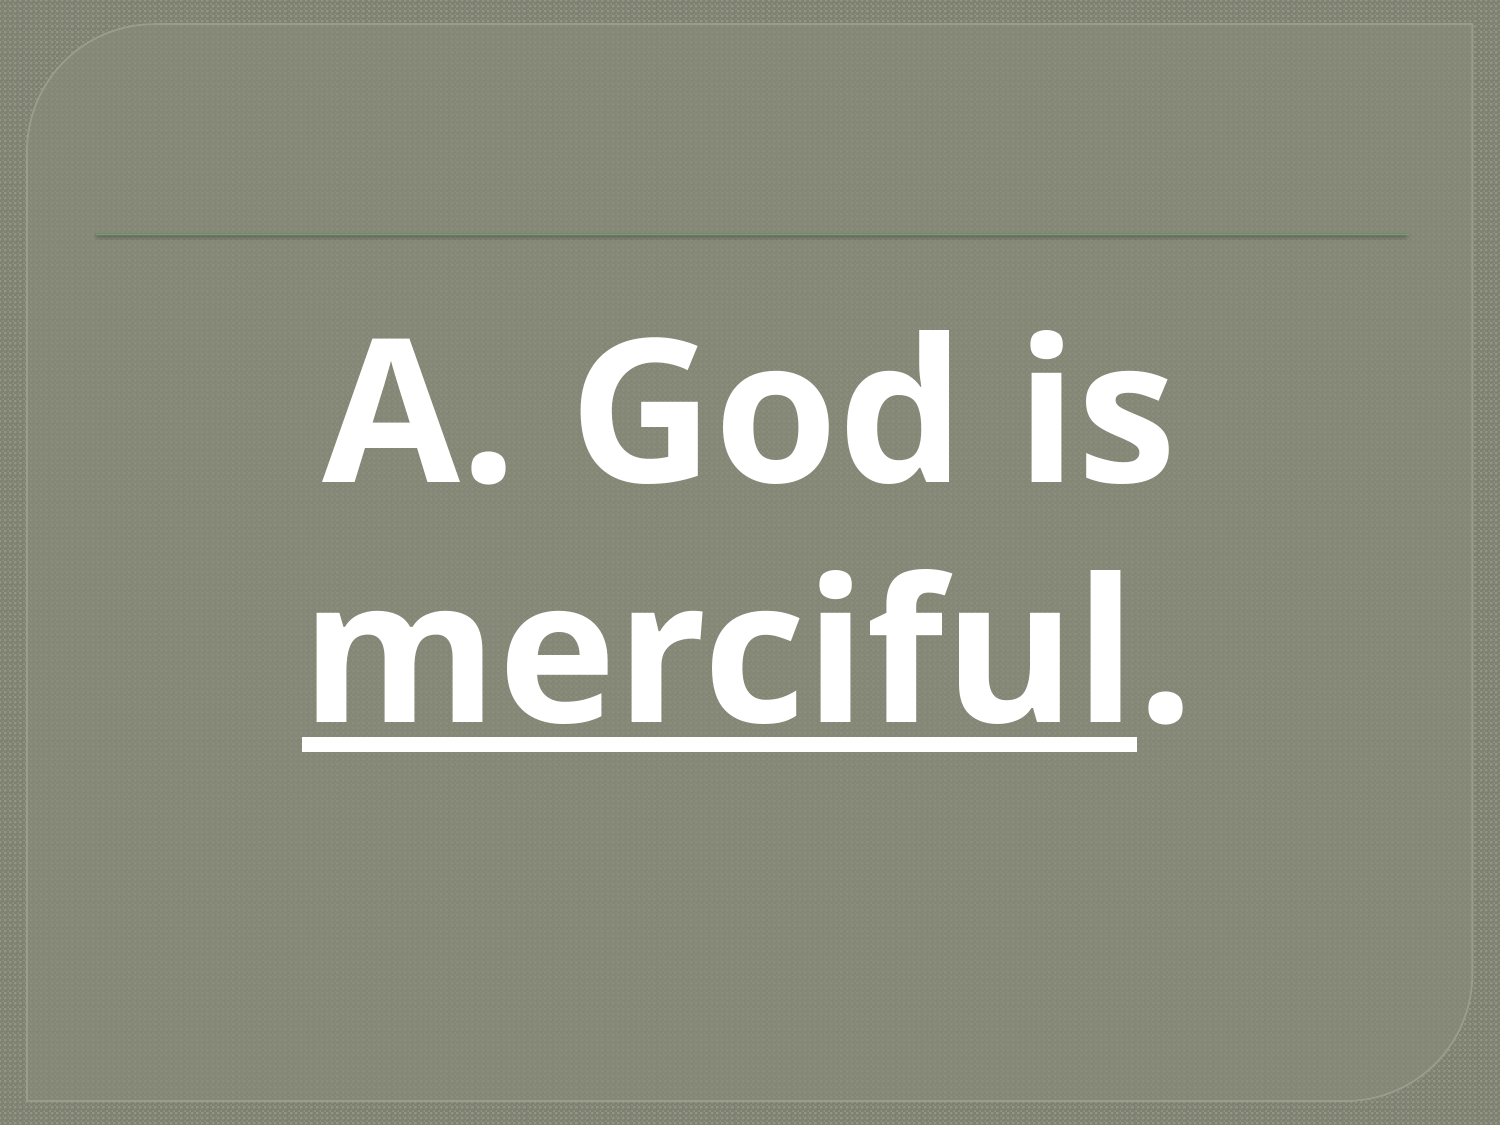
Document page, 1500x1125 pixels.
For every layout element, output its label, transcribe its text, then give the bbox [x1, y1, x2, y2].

list A. God is merciful. [75, 275, 1425, 1013]
